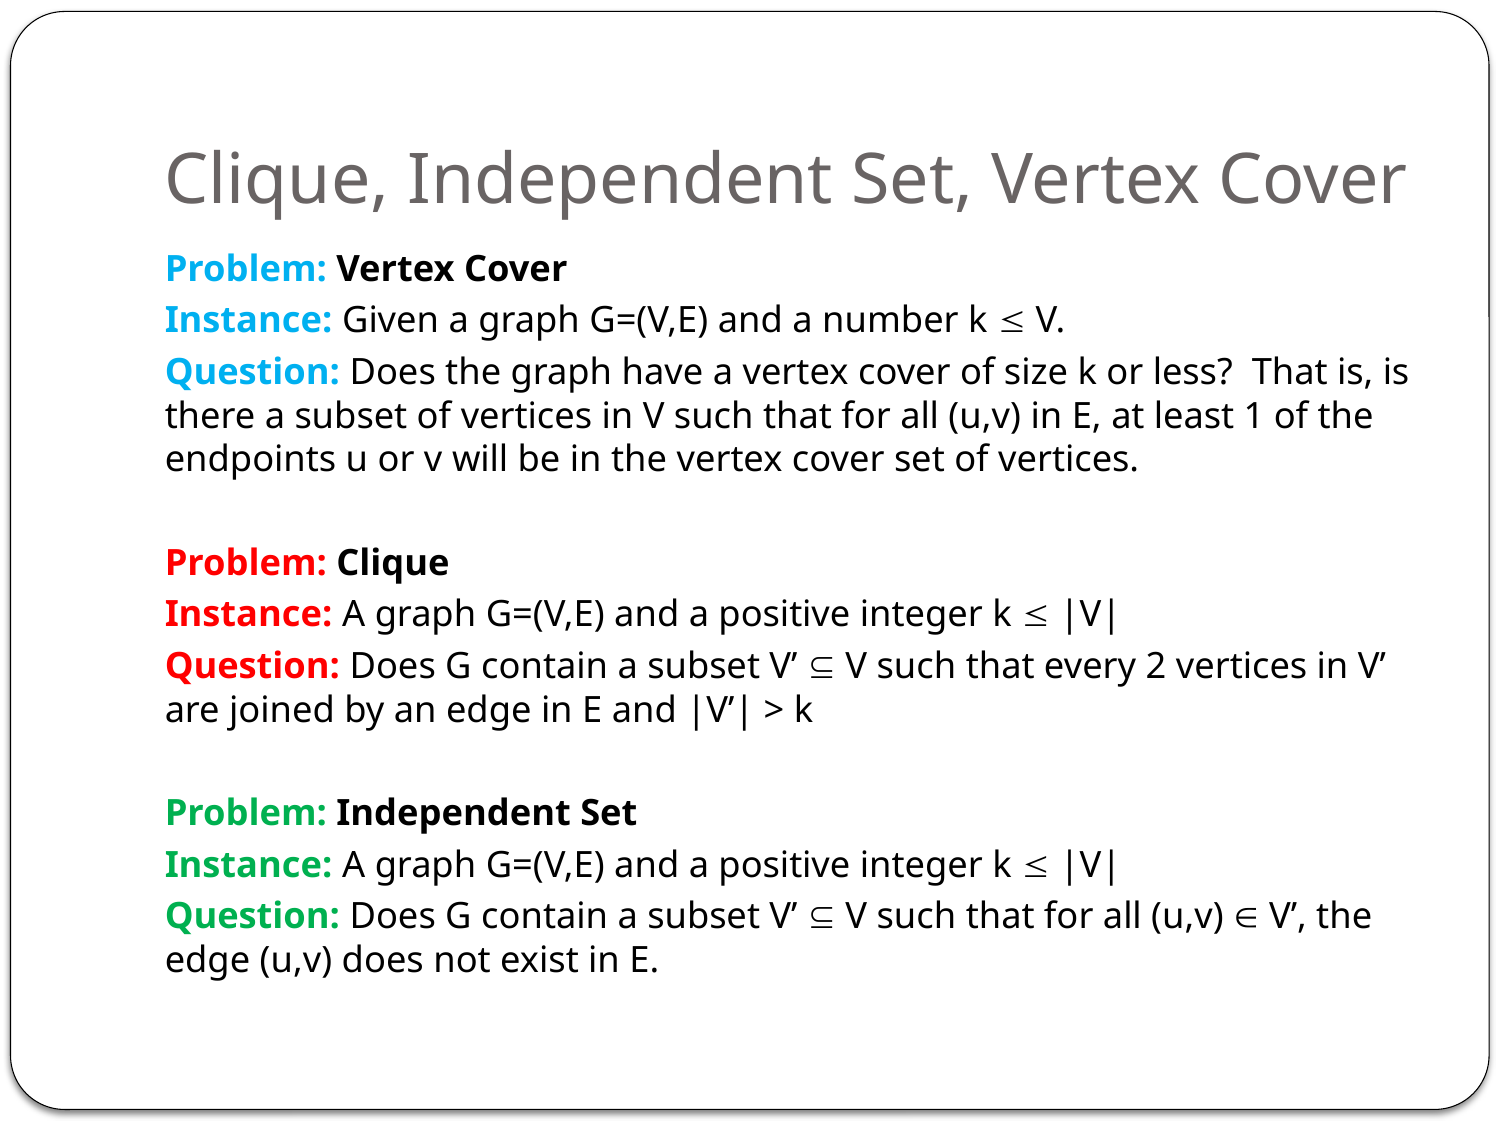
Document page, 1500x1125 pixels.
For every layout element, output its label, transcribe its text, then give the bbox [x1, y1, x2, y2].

list Problem: Vertex Cover Instance: Given a graph G=(V,E) and a number k  V. Question: Does the graph have a vertex cover of size k or less? That is, is there a subset of vertices in V such that for all (u,v) in E, at least 1 of the endpoints u or v will be in the vertex cover set of vertices. Problem: Clique Instance: A graph G=(V,E) and a positive integer k  |V| Question: Does G contain a subset V’  V such that every 2 vertices in V’ are joined by an edge in E and |V’| > k Problem: Independent Set Instance: A graph G=(V,E) and a positive integer k  |V| Question: Does G contain a subset V’  V such that for all (u,v)  V’, the edge (u,v) does not exist in E. [150, 237, 1425, 988]
title Clique, Independent Set, Vertex Cover [150, 45, 1425, 233]
